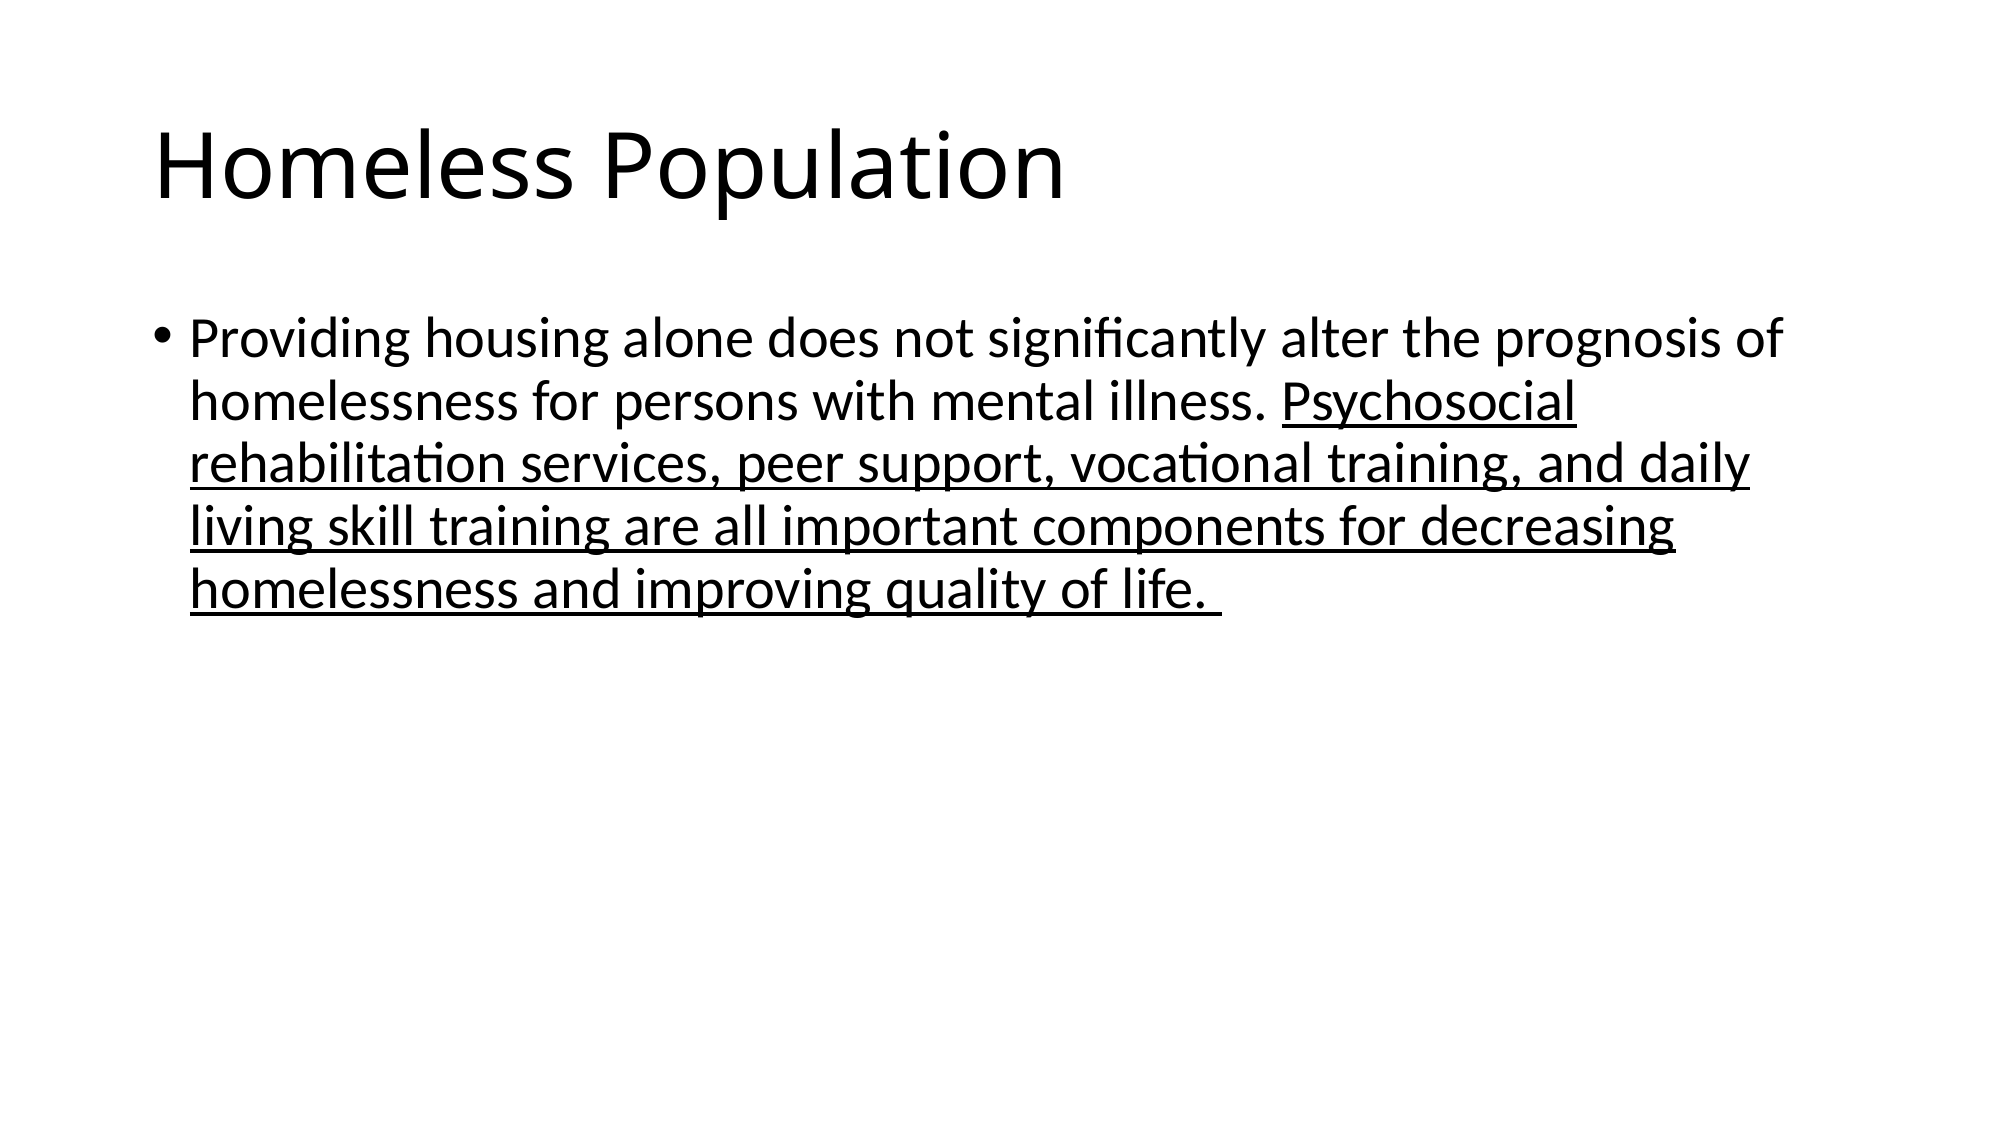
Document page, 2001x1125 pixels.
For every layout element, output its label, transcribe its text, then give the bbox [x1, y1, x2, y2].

list Providing housing alone does not significantly alter the prognosis of homelessness for persons with mental illness. Psychosocial rehabilitation services, peer support, vocational training, and daily living skill training are all important components for decreasing homelessness and improving quality of life. [137, 299, 1863, 1014]
title Homeless Population [137, 59, 1863, 278]
